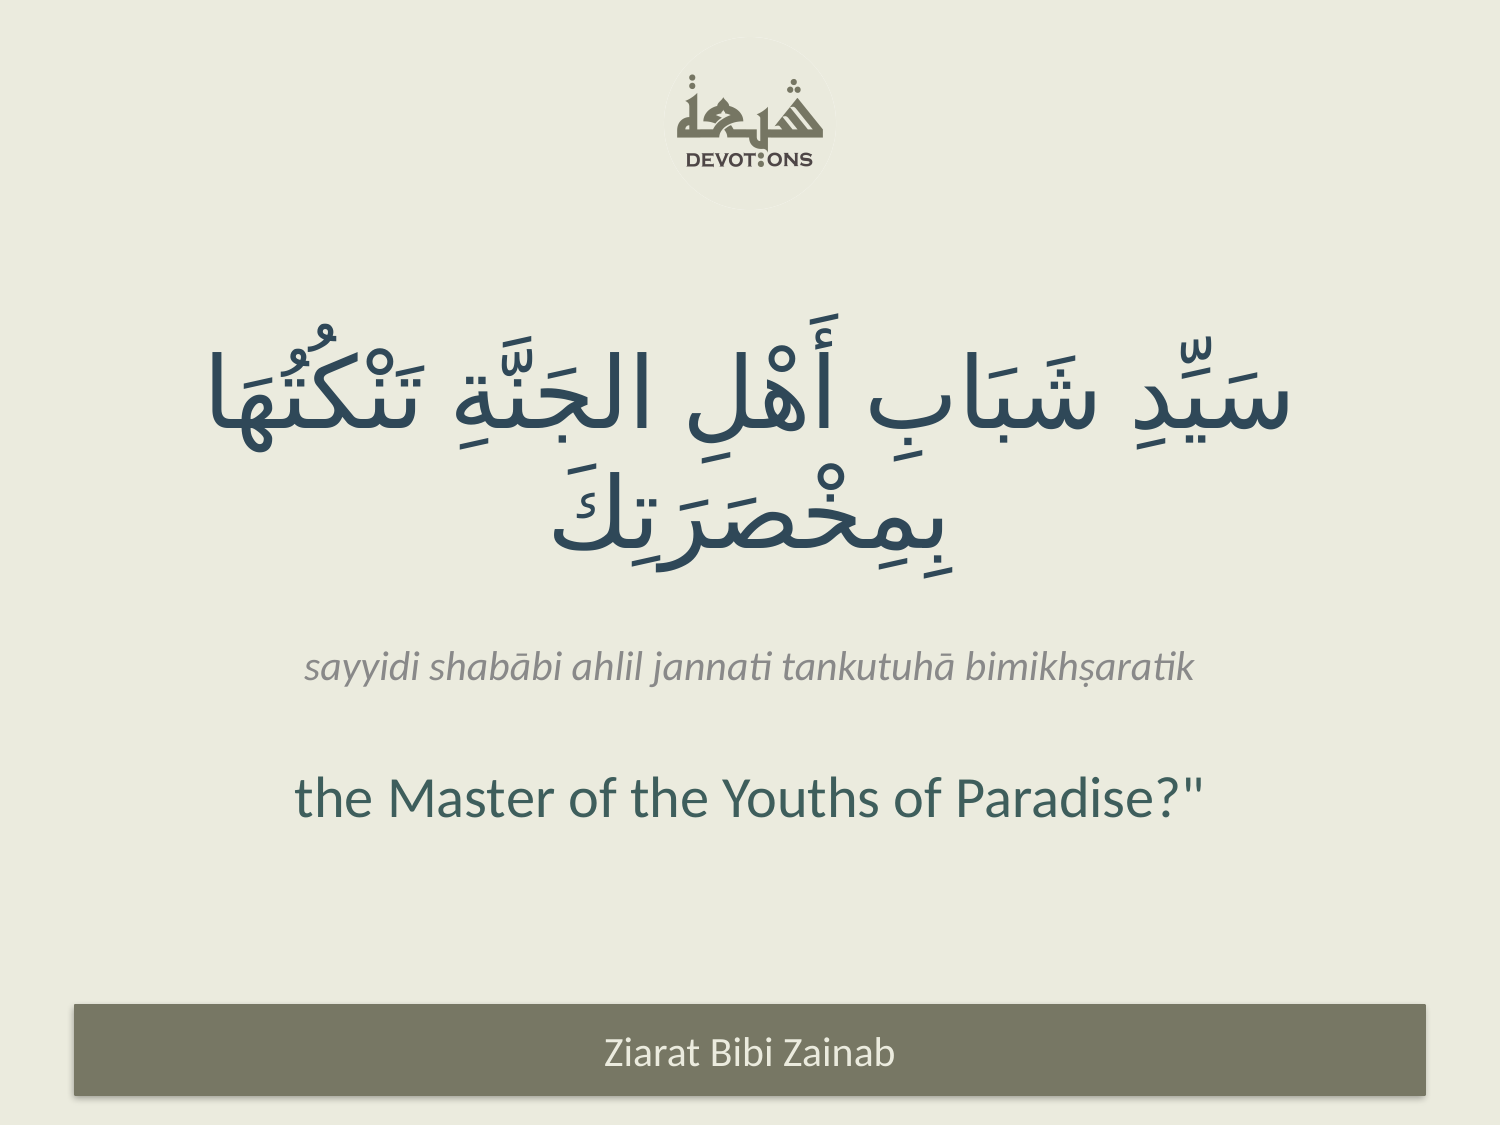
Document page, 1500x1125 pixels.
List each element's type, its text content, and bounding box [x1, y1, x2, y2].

text_box Ziarat Bibi Zainab [589, 1017, 911, 1083]
text_box سَيِّدِ شَبَابِ أَهْلِ الجَنَّةِ تَنْكُتُهَا بِمِخْصَرَتِكَ sayyidi shabābi ahlil jannati tankutuhā bimikhṣaratik the Master of the Youths of Paradise?" [74, 321, 1425, 836]
picture [656, 29, 844, 218]
text_box [74, 1004, 1426, 1096]
